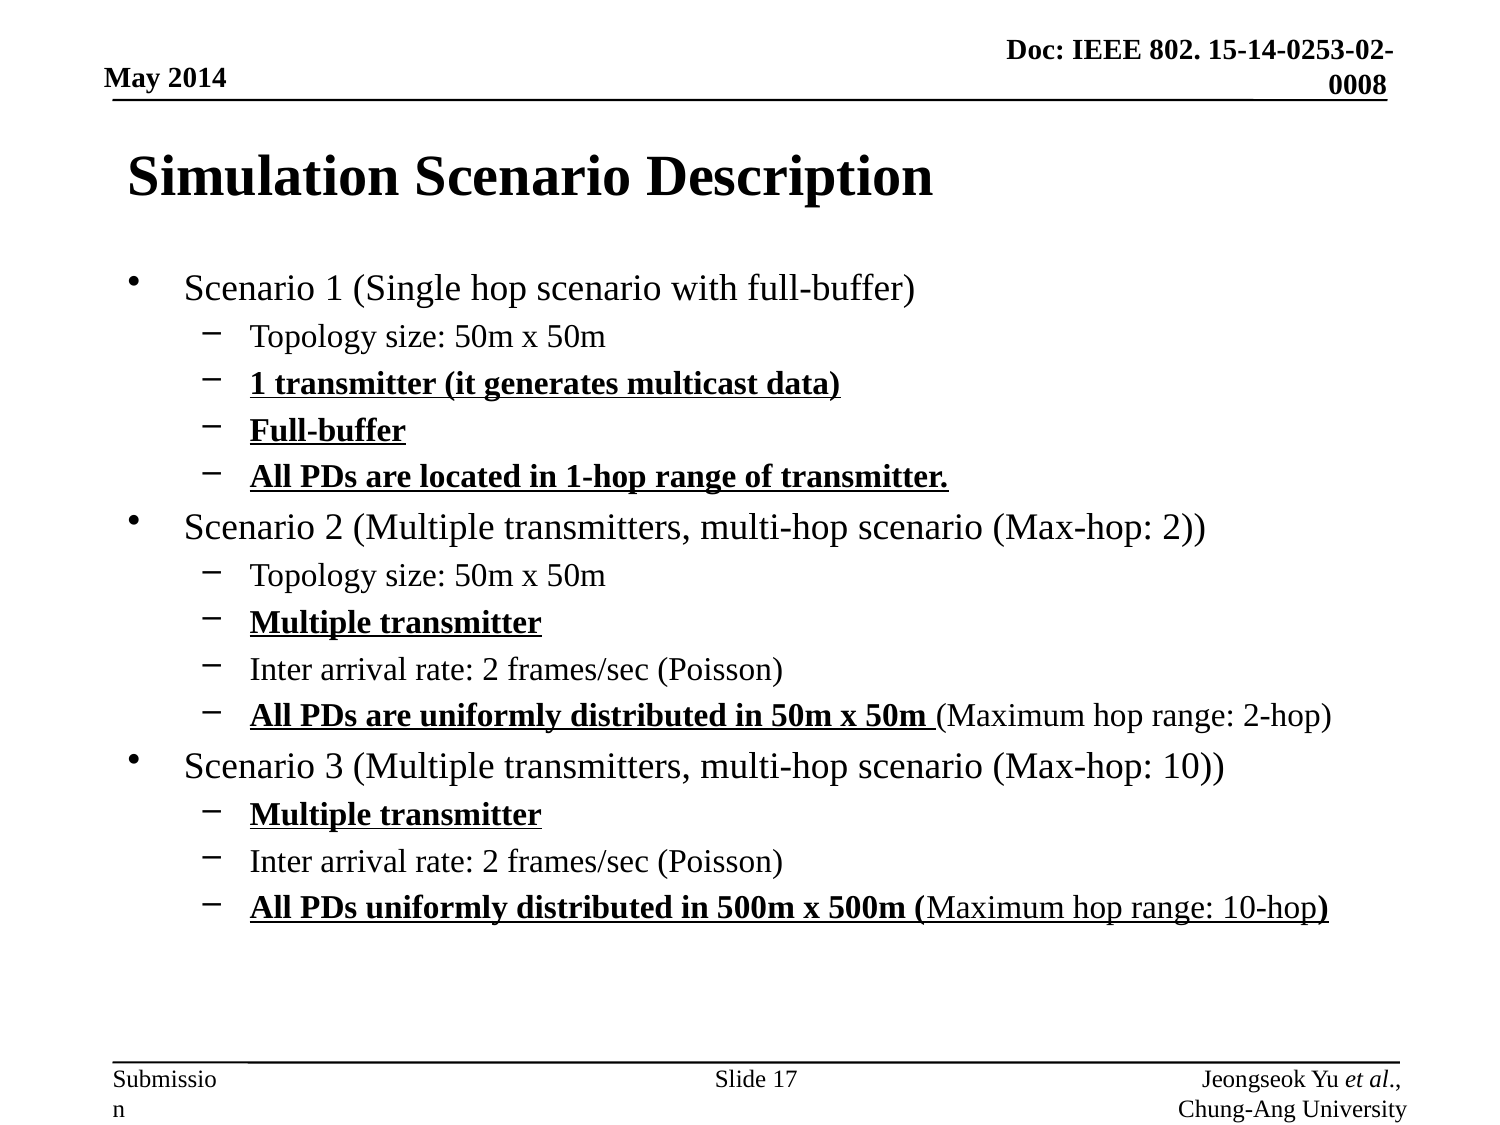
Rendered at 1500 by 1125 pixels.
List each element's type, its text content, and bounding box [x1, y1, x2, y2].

slide_number Slide 17 [712, 1061, 800, 1093]
list Scenario 1 (Single hop scenario with full-buffer) Topology size: 50m x 50m 1 transmitter (it generates multicast data) Full-buffer All PDs are located in 1-hop range of transmitter. Scenario 2 (Multiple transmitters, multi-hop scenario (Max-hop: 2)) Topology size: 50m x 50m Multiple transmitter Inter arrival rate: 2 frames/sec (Poisson) All PDs are uniformly distributed in 50m x 50m (Maximum hop range: 2-hop) Scenario 3 (Multiple transmitters, multi-hop scenario (Max-hop: 10)) Multiple transmitter Inter arrival rate: 2 frames/sec (Poisson) All PDs uniformly distributed in 500m x 500m (Maximum hop range: 10-hop) [112, 255, 1388, 1000]
title Simulation Scenario Description [112, 112, 1388, 232]
